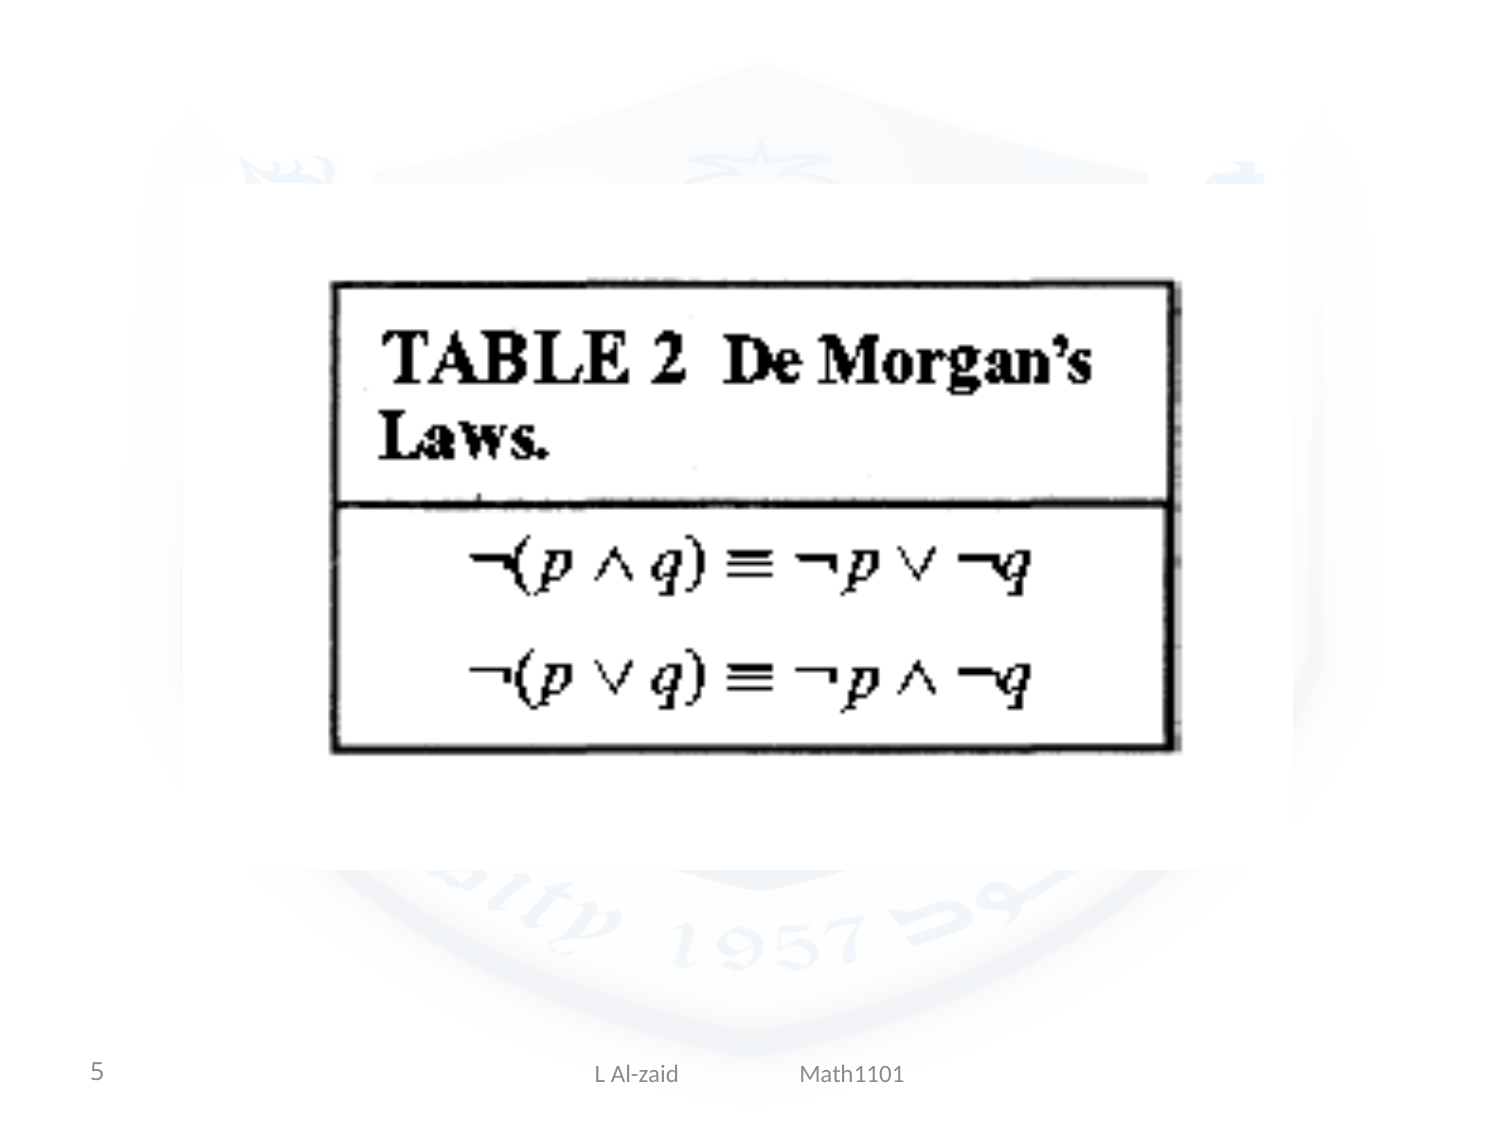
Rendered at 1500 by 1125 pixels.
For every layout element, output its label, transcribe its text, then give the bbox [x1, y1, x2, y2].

picture [182, 184, 1293, 870]
slide_number 5 [75, 1042, 425, 1103]
footer L Al-zaid Math1101 [512, 1042, 988, 1103]
